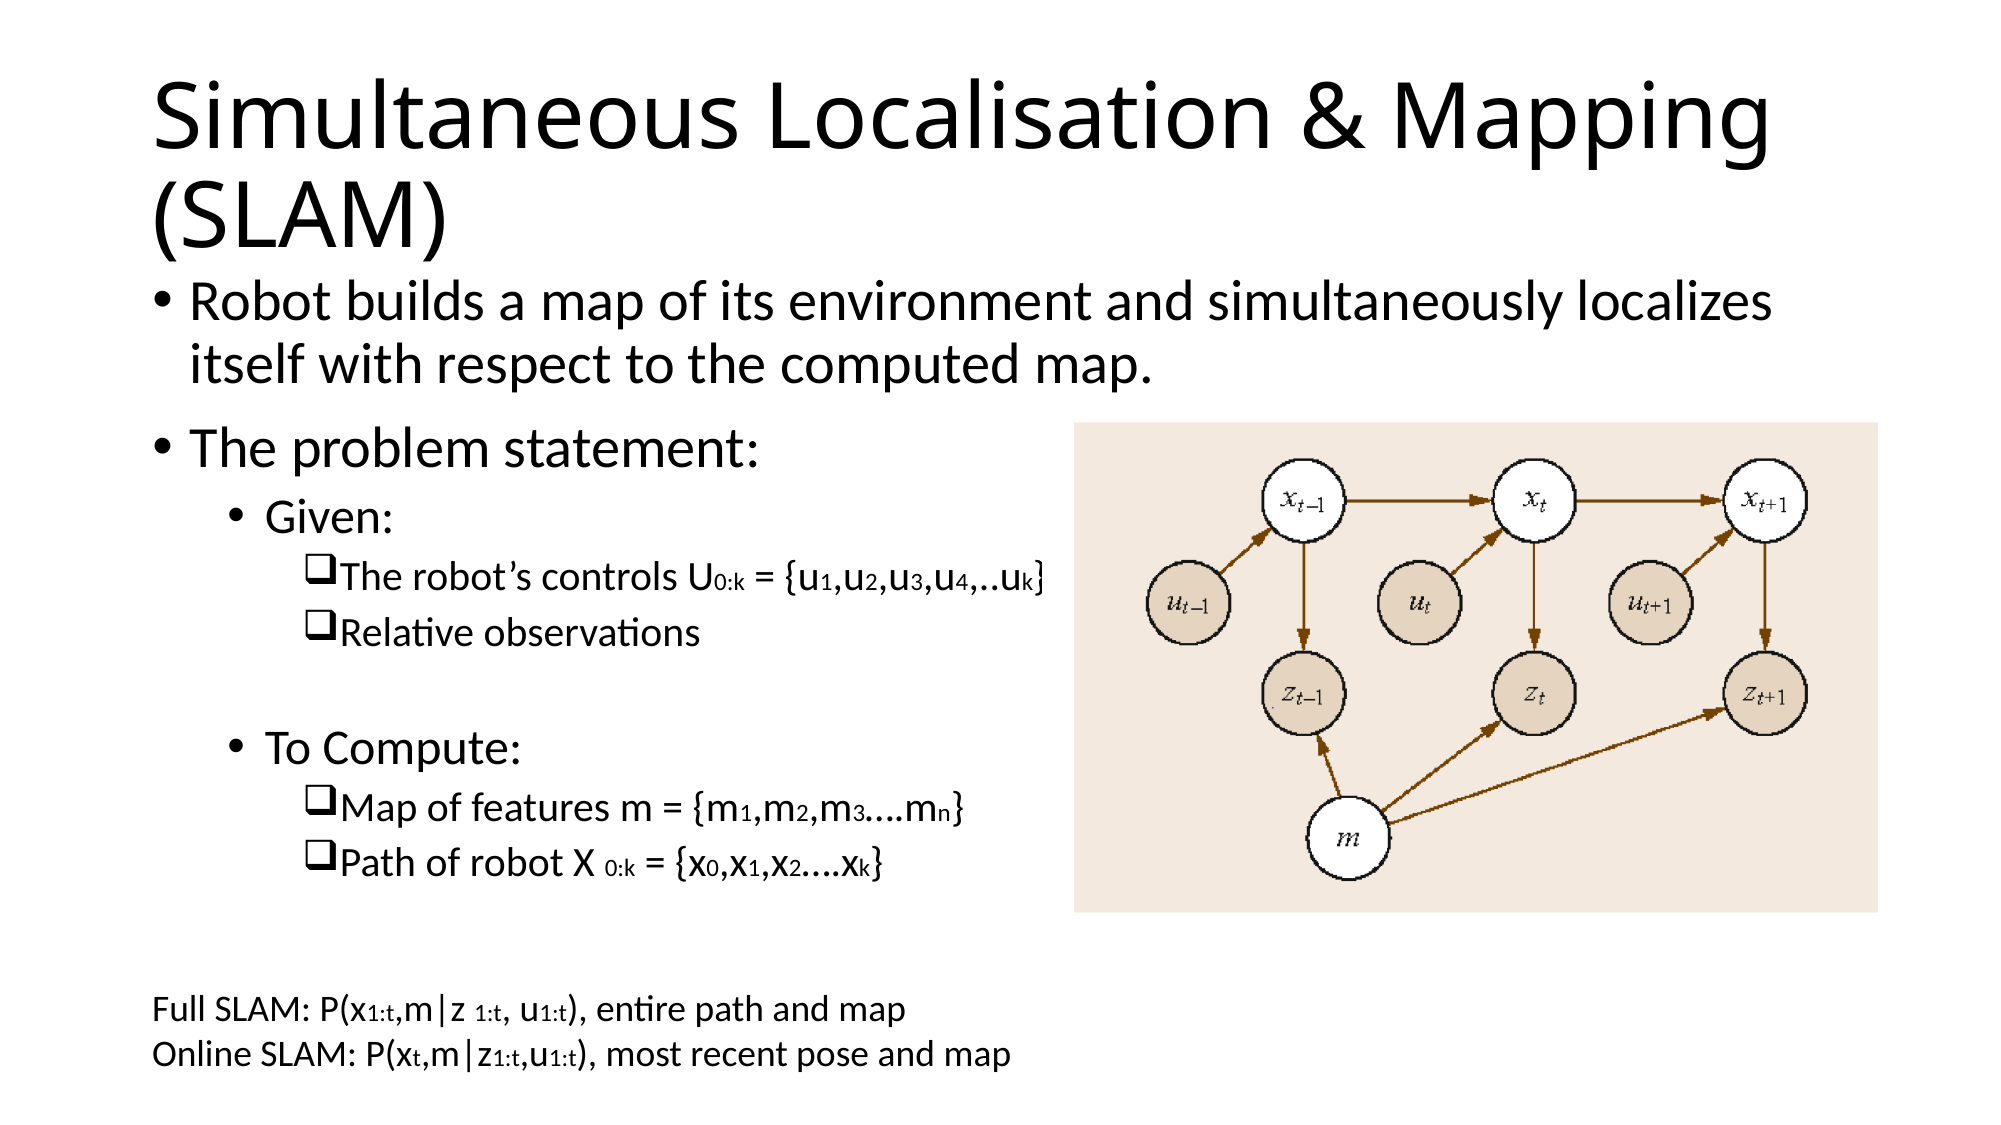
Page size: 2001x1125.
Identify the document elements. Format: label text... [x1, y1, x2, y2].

list Robot builds a map of its environment and simultaneously localizes itself with respect to the computed map. The problem statement: Given: The robot’s controls U0:k = {u1,u2,u3,u4,..uk} Relative observations To Compute: Map of features m = {m1,m2,m3….mn} Path of robot X 0:k = {x0,x1,x2….xk} [137, 262, 1863, 977]
title Simultaneous Localisation & Mapping (SLAM) [137, 59, 1863, 262]
picture [1042, 405, 1909, 920]
text_box Full SLAM: P(x1:t,m|z 1:t, u1:t), entire path and map Online SLAM: P(xt,m|z1:t,u1:t), most recent pose and map [137, 976, 1706, 1082]
